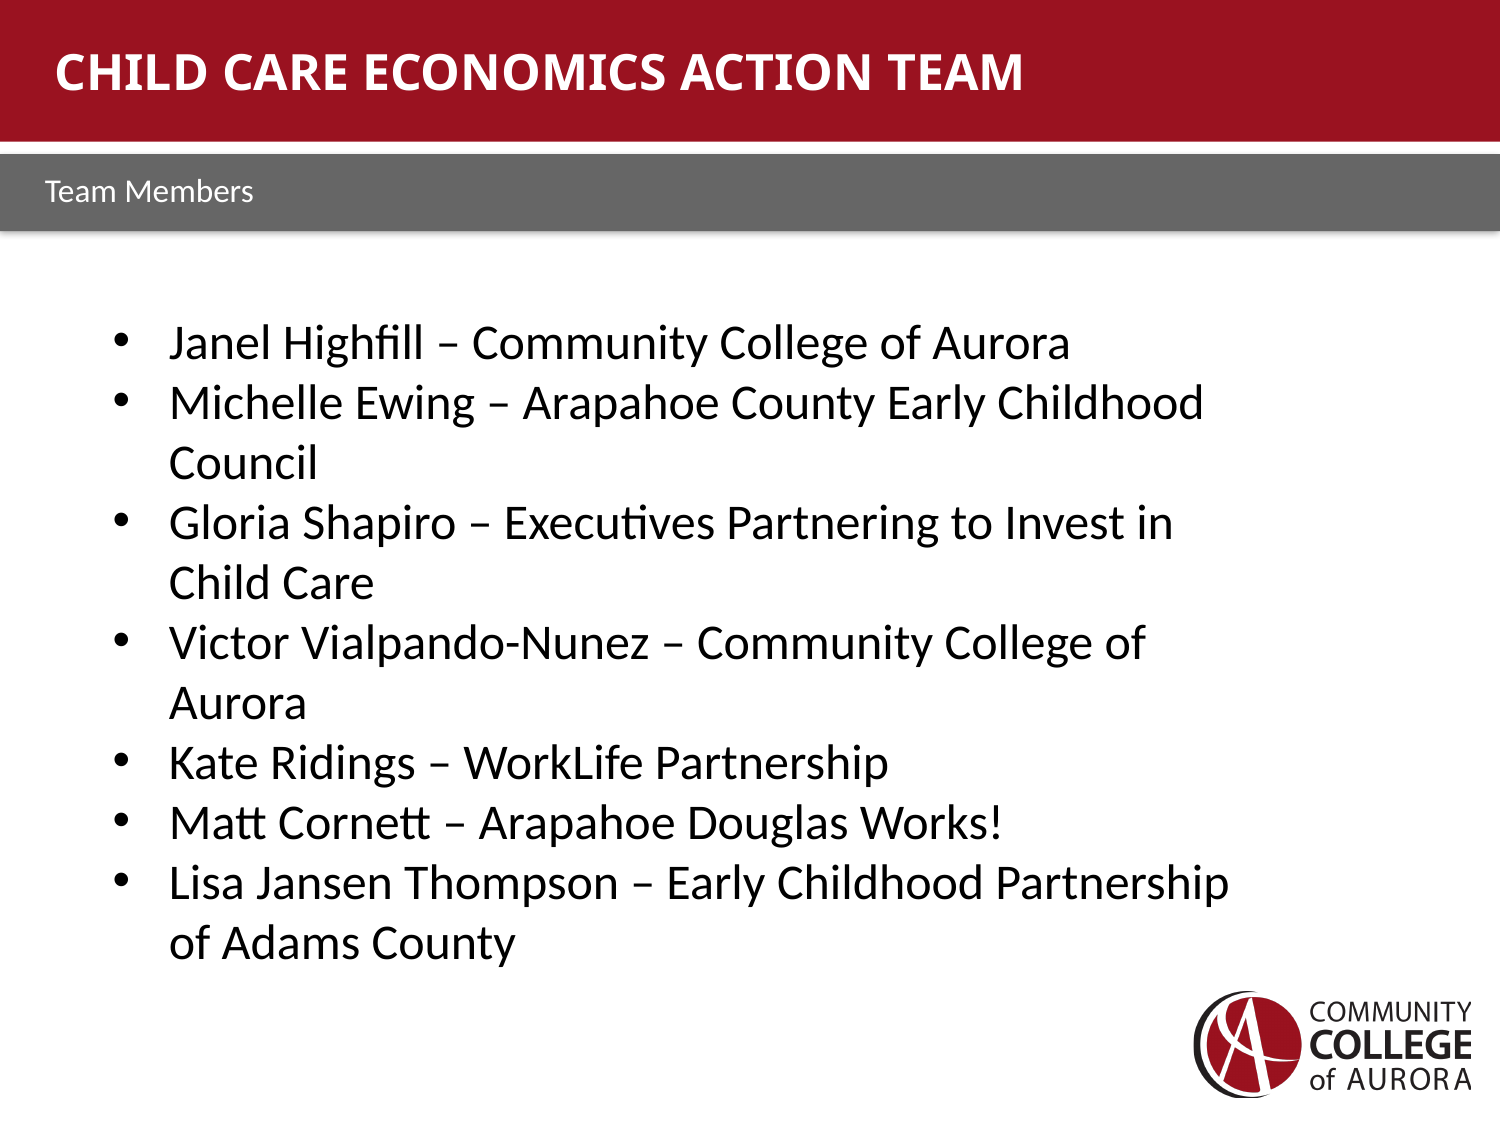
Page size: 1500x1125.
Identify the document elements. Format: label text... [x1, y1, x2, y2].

text_box Team Members [0, 153, 1500, 232]
picture [1193, 991, 1471, 1099]
text_box [0, 0, 1500, 144]
text_box Child Care Economics Action Team [39, 27, 1367, 115]
text_box Janel Highfill – Community College of Aurora Michelle Ewing – Arapahoe County Early Childhood Council Gloria Shapiro – Executives Partnering to Invest in Child Care Victor Vialpando-Nunez – Community College of Aurora Kate Ridings – WorkLife Partnership Matt Cornett – Arapahoe Douglas Works! Lisa Jansen Thompson – Early Childhood Partnership of Adams County [97, 301, 1288, 1017]
